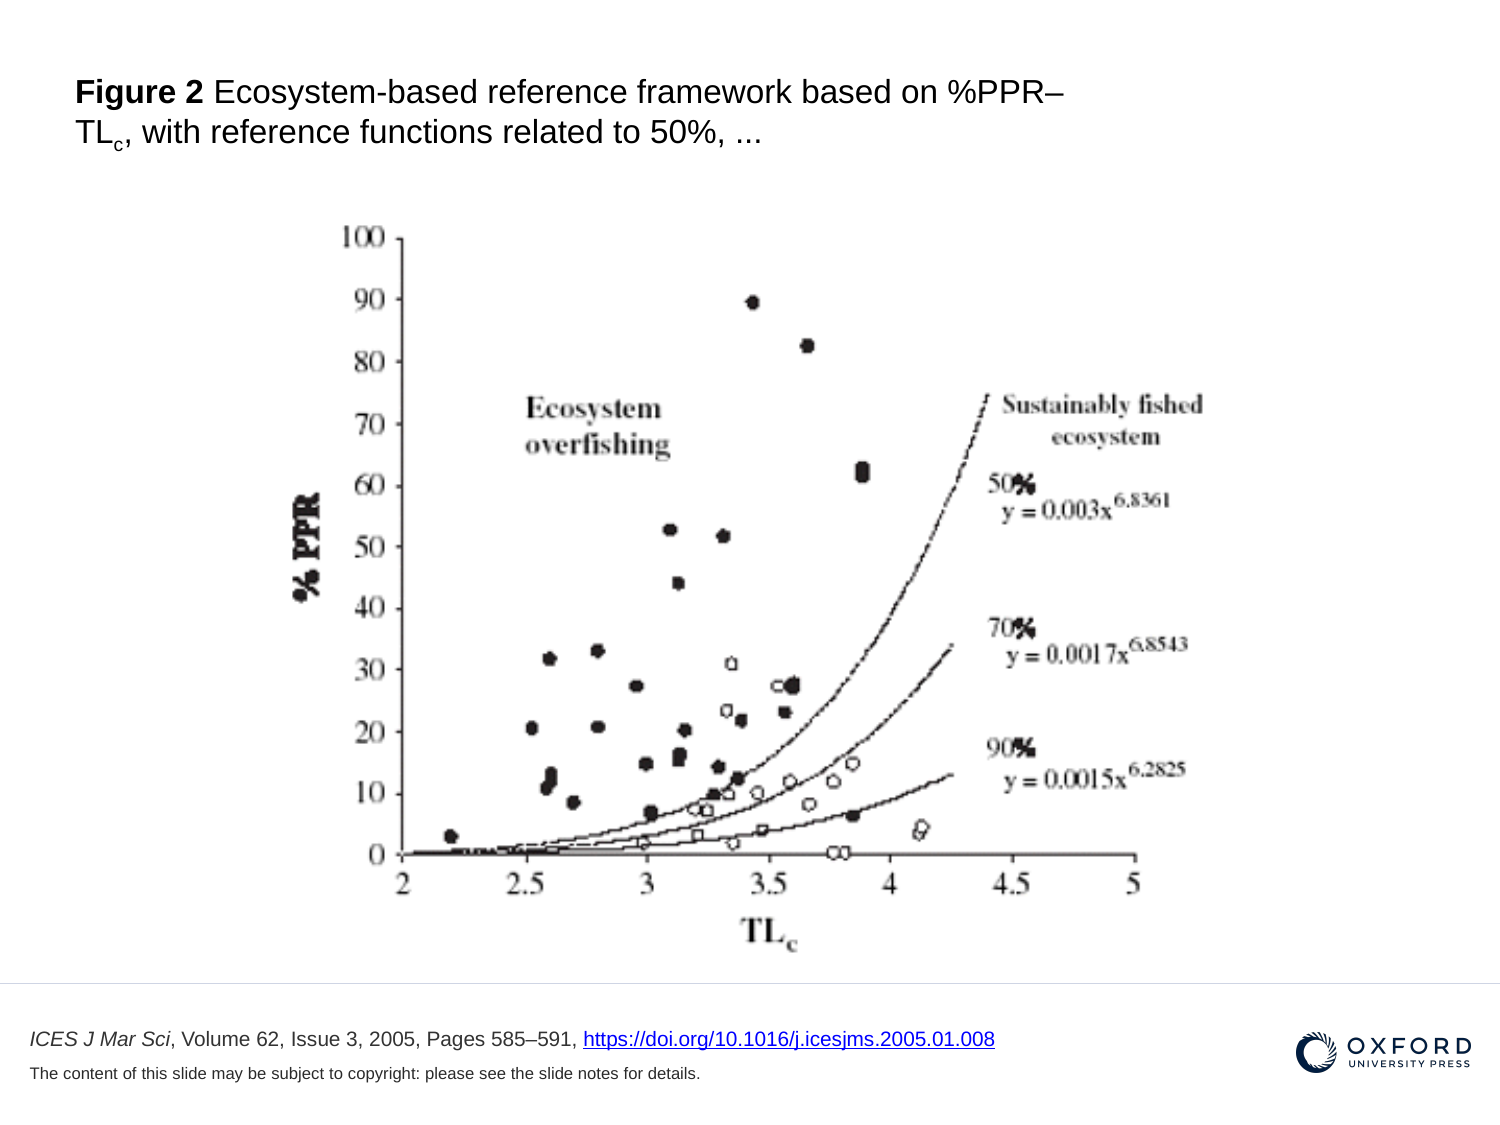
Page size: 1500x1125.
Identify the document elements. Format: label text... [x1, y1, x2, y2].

picture [1296, 1032, 1471, 1073]
title Figure 2 Ecosystem-based reference framework based on %PPR–TLc, with reference functions related to 50%, ... [75, 69, 1078, 171]
picture [291, 224, 1209, 957]
footer ICES J Mar Sci, Volume 62, Issue 3, 2005, Pages 585–591, https://doi.org/10.1016/j.icesjms.2005.01.008 The content of this slide may be subject to copyright: please see the slide notes for details. [0, 983, 1260, 1125]
